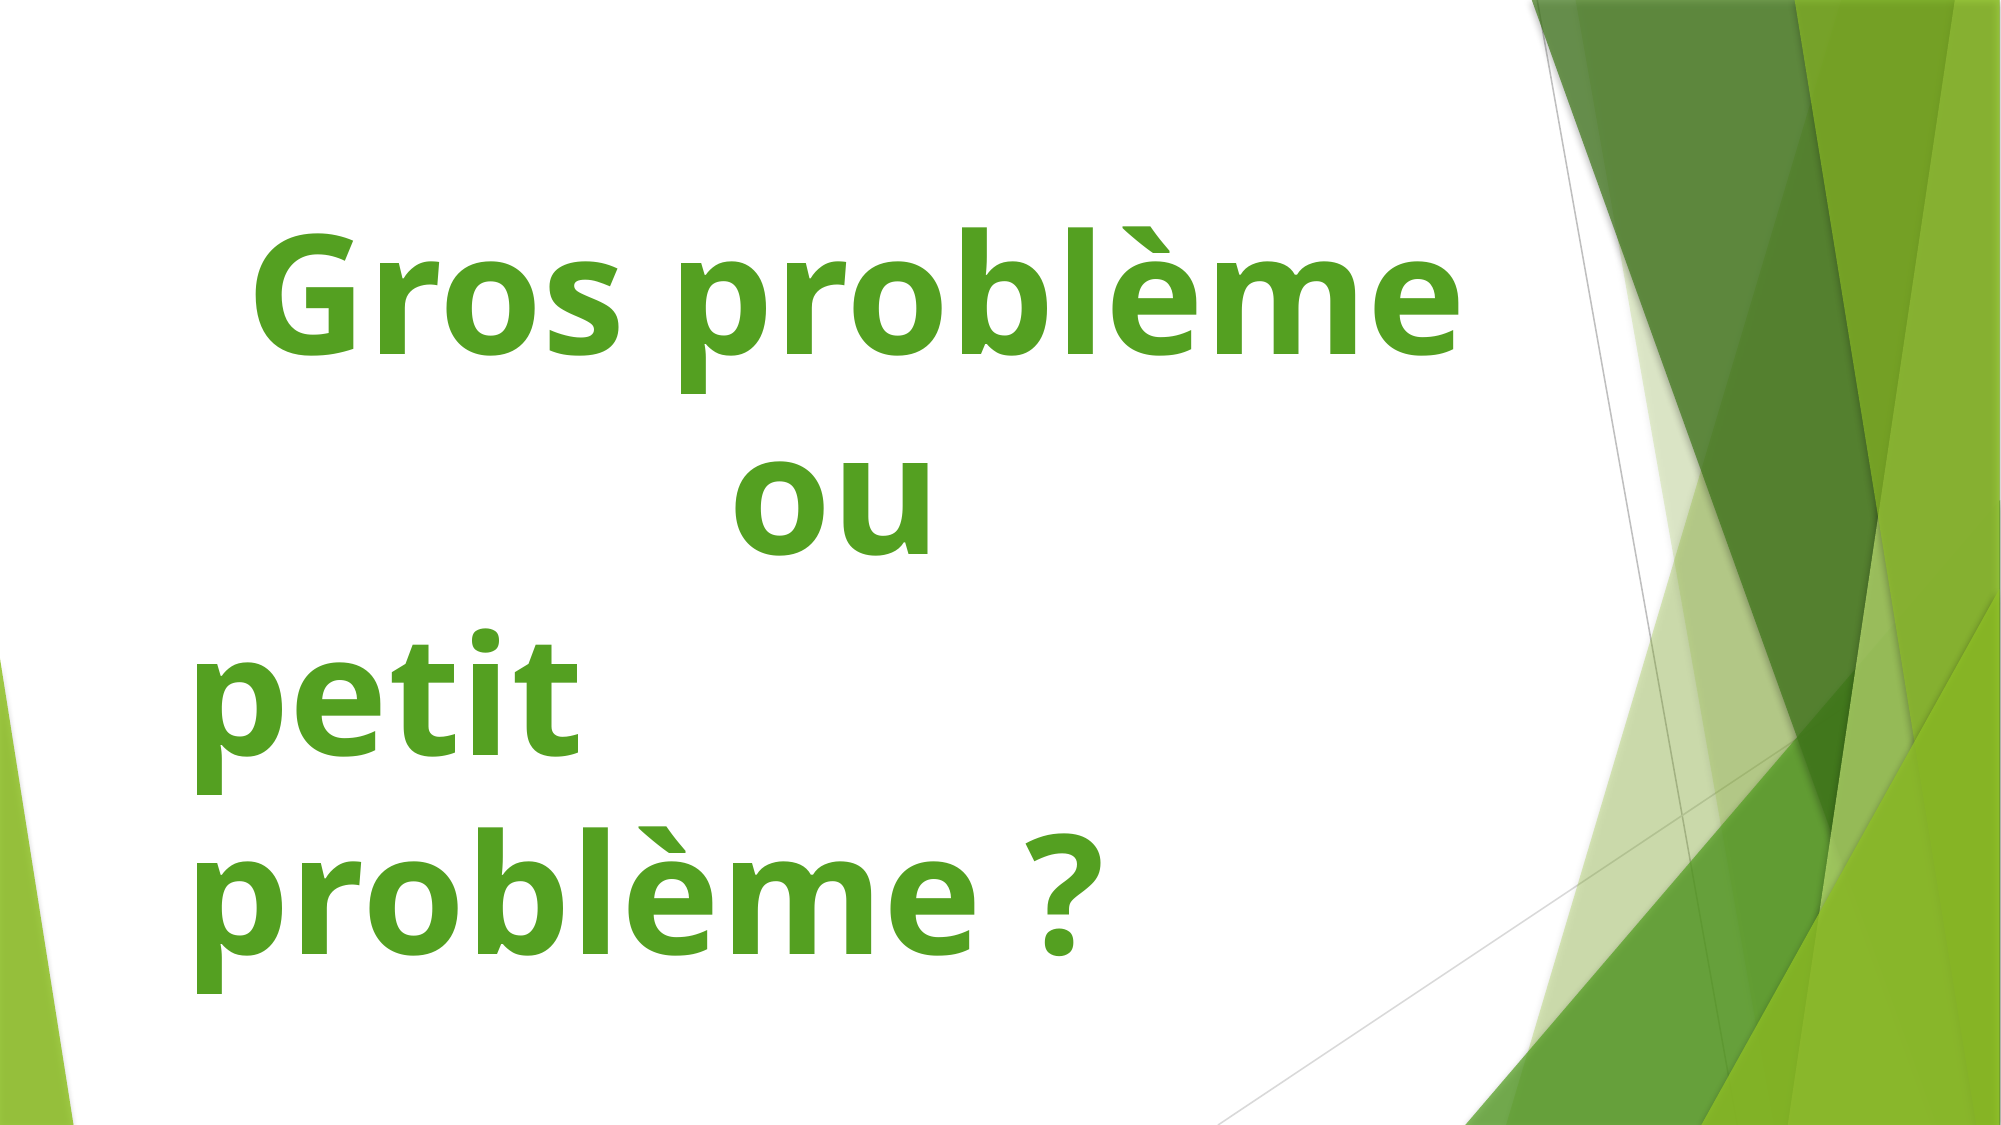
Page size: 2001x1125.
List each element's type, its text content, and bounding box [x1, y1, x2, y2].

text_box Gros problème ou petit problème ? [169, 181, 1544, 996]
